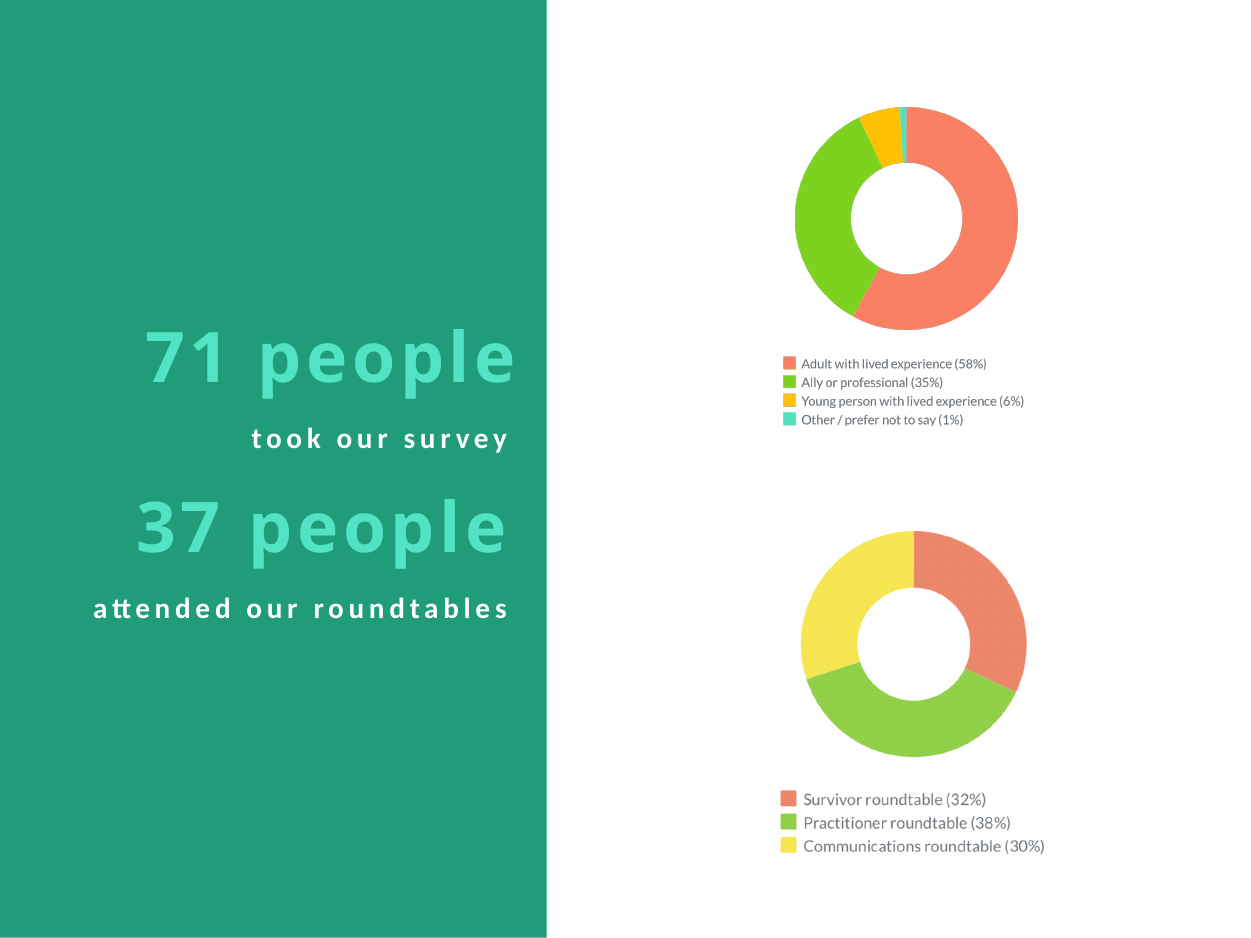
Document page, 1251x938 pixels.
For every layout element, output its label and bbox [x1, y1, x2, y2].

text_box [0, 0, 547, 938]
picture [746, 499, 1095, 883]
picture [717, 97, 1095, 426]
